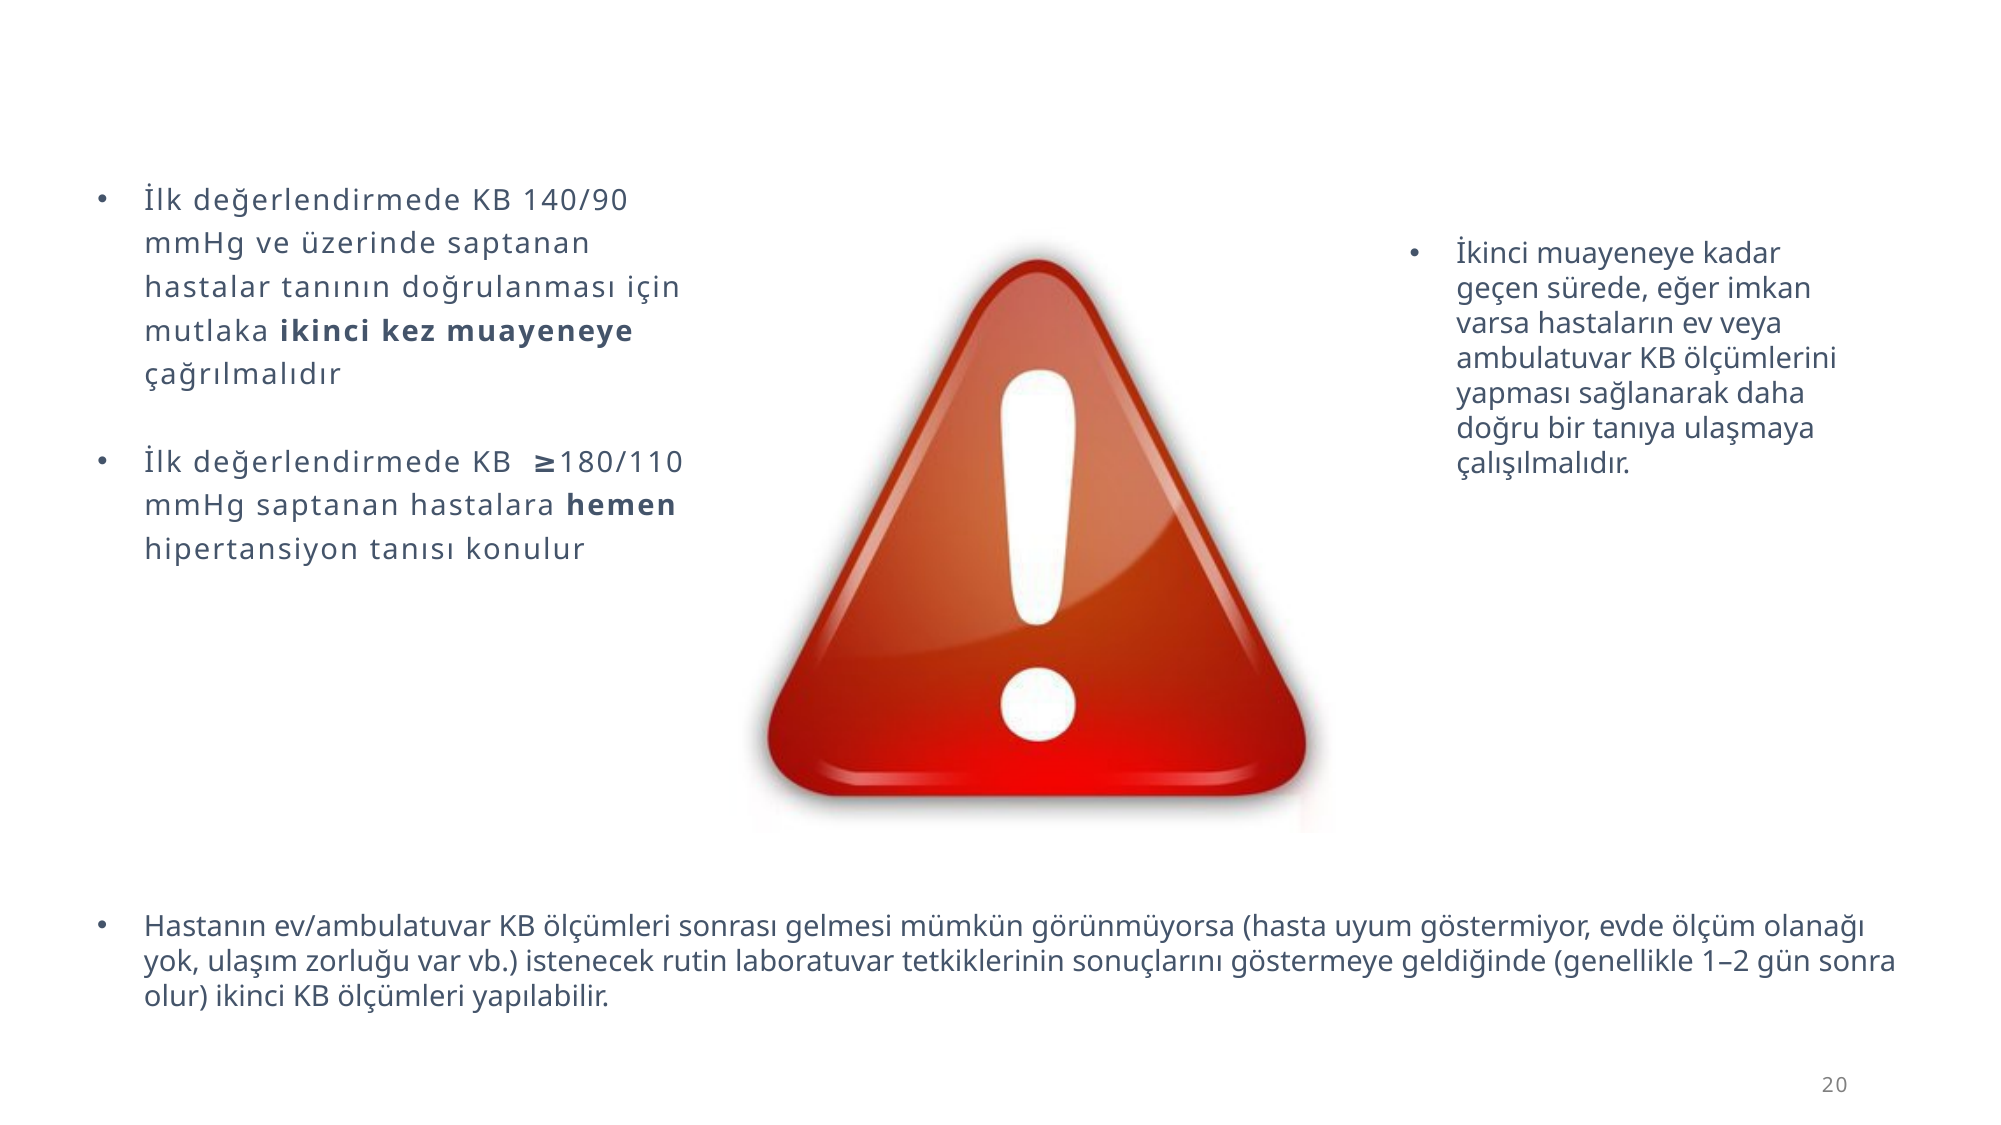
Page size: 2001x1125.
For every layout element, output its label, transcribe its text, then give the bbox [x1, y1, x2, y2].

slide_number 20 [1412, 1068, 1863, 1103]
text_box İkinci muayeneye kadar geçen sürede, eğer imkan varsa hastaların ev veya ambulatuvar KB ölçümlerini yapması sağlanarak daha doğru bir tanıya ulaşmaya çalışılmalıdır. [1394, 227, 1880, 487]
text_box Hastanın ev/ambulatuvar KB ölçümleri sonrası gelmesi mümkün görünmüyorsa (hasta uyum göstermiyor, evde ölçüm olanağı yok, ulaşım zorluğu var vb.) istenecek rutin laboratuvar tetkiklerinin sonuçlarını göstermeye geldiğinde (genellikle 1–2 gün sonra olur) ikinci KB ölçümleri yapılabilir. [82, 899, 1918, 1020]
list İlk değerlendirmede KB 140/90 mmHg ve üzerinde saptanan hastalar tanının doğrulanması için mutlaka ikinci kez muayeneye çağrılmalıdır İlk değerlendirmede KB ≥180/110 mmHg saptanan hastalara hemen hipertansiyon tanısı konulur [82, 164, 709, 831]
picture [729, 227, 1336, 833]
